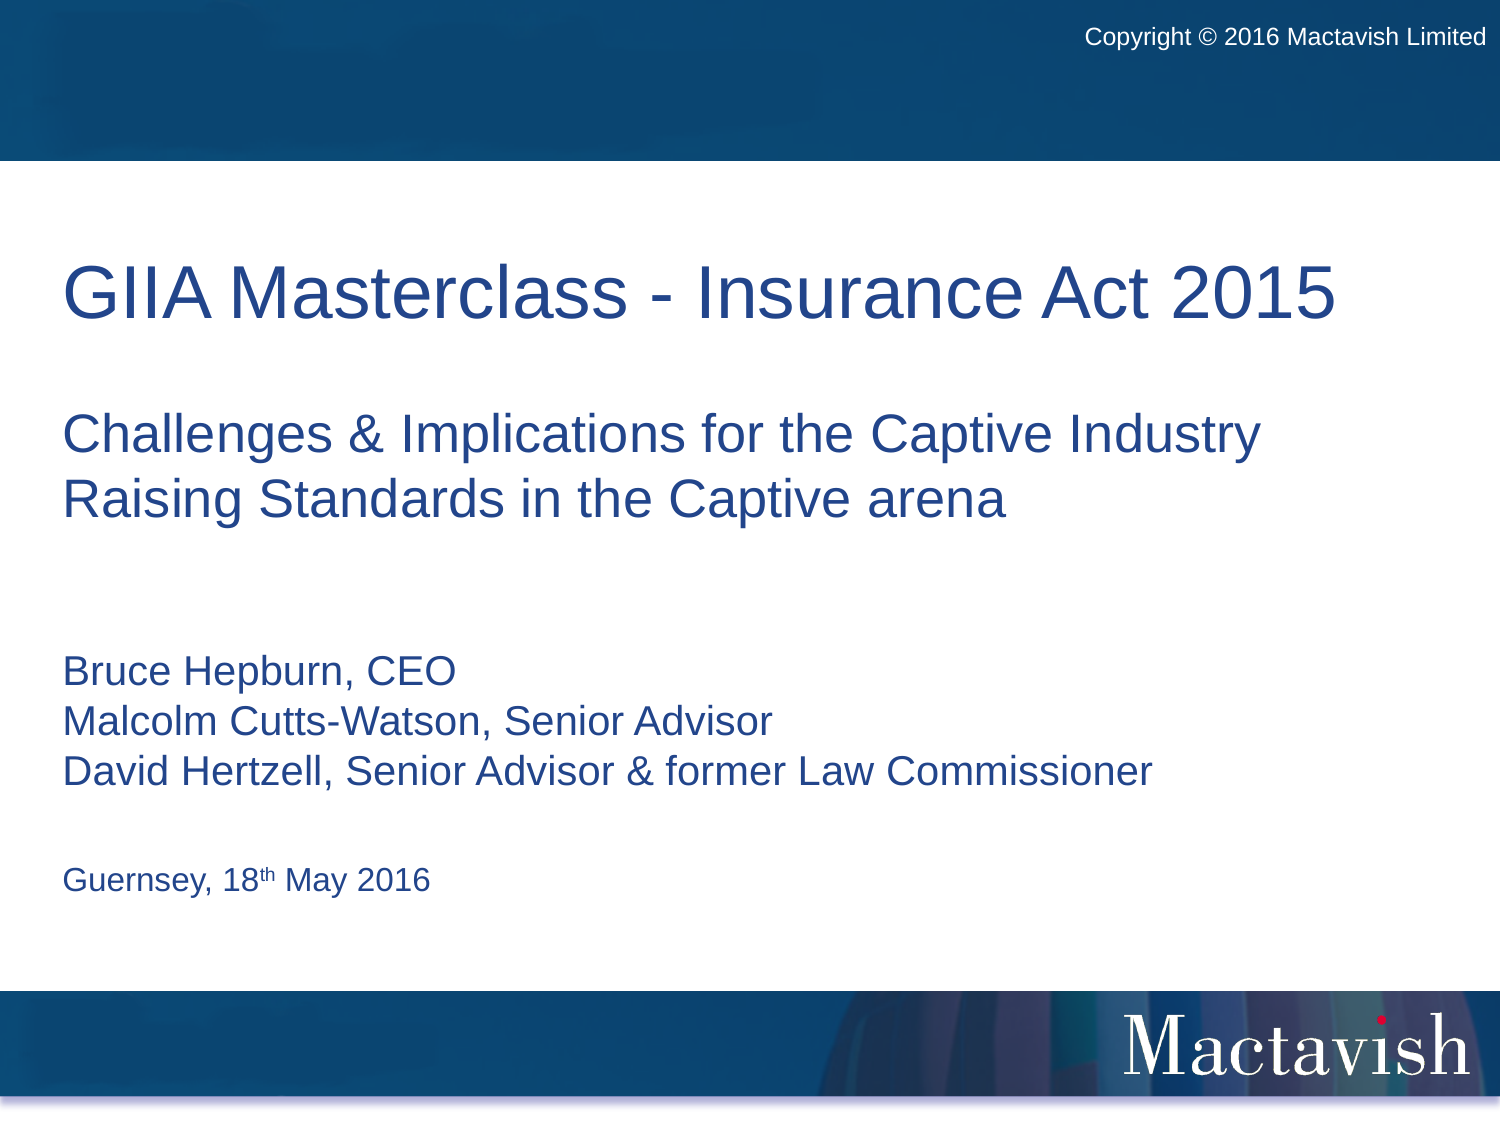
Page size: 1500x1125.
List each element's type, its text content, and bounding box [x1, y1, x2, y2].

picture [0, 0, 1500, 161]
title GIIA Masterclass - Insurance Act 2015 Challenges & Implications for the Captive Industry Raising Standards in the Captive arena Bruce Hepburn, CEO Malcolm Cutts-Watson, Senior Advisor David Hertzell, Senior Advisor & former Law Commissioner Guernsey, 18th May 2016 [62, 243, 1451, 448]
picture [0, 991, 1500, 1117]
